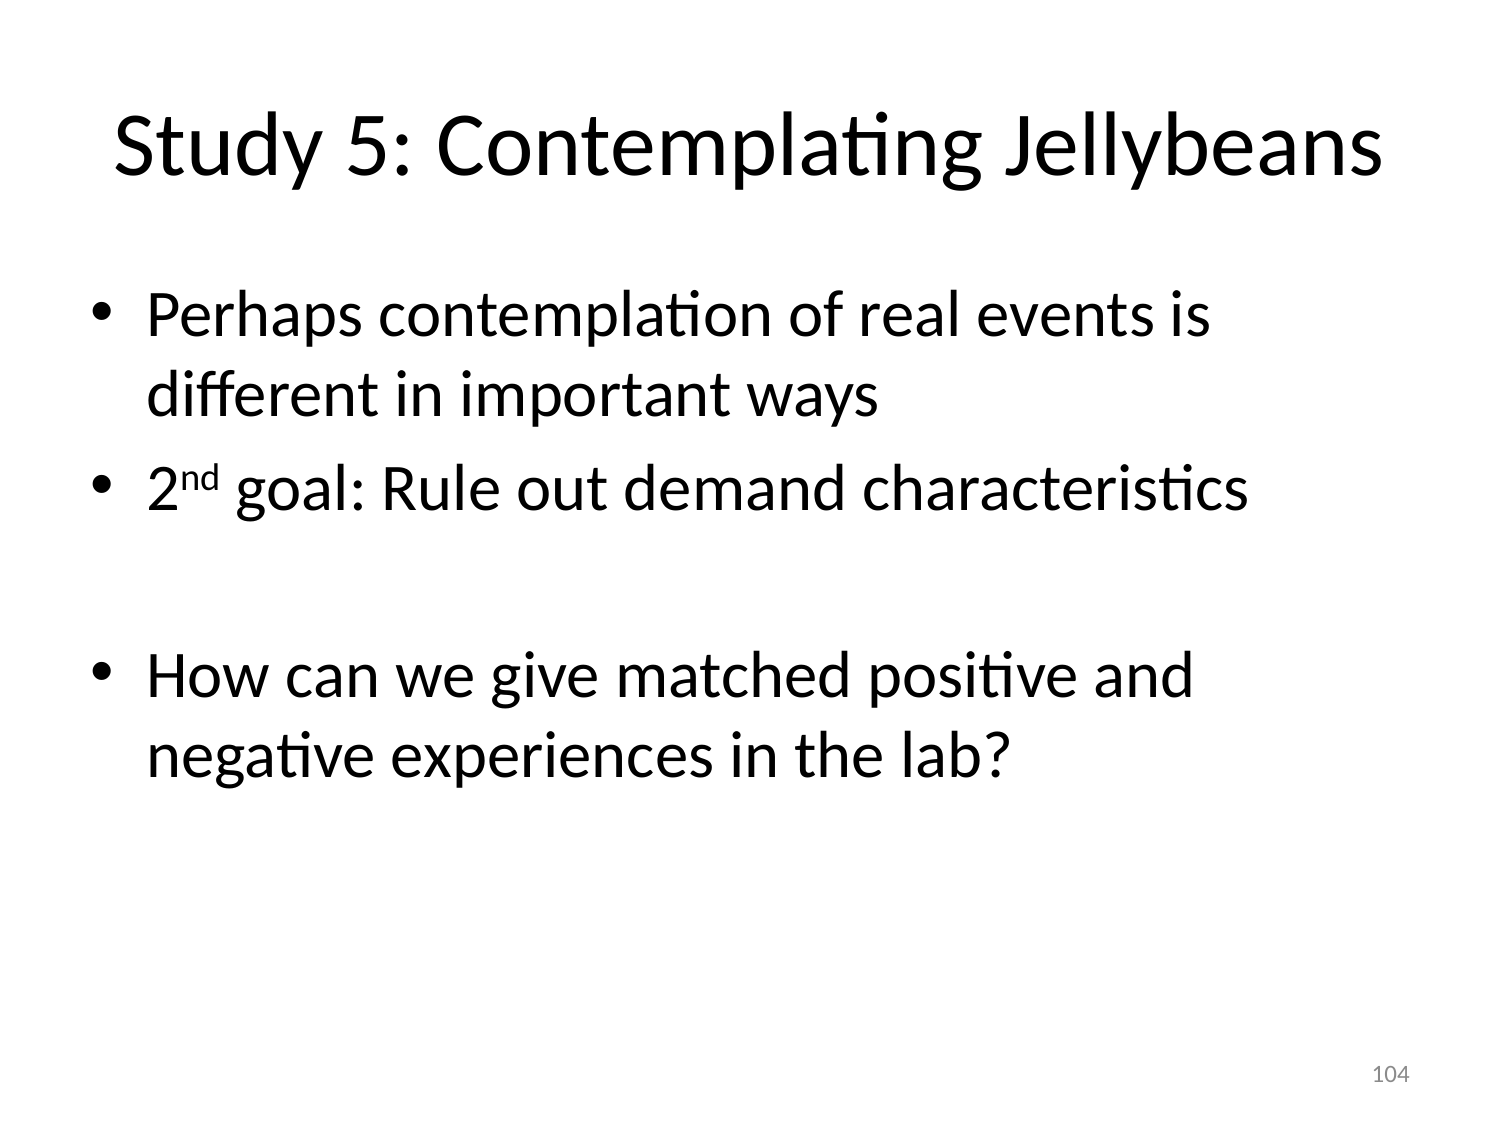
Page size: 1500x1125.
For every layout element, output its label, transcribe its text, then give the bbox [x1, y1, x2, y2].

title Study 5: Contemplating Jellybeans [75, 45, 1425, 233]
list Perhaps contemplation of real events is different in important ways 2nd goal: Rule out demand characteristics How can we give matched positive and negative experiences in the lab? [75, 262, 1350, 1088]
slide_number 104 [1074, 1042, 1425, 1103]
